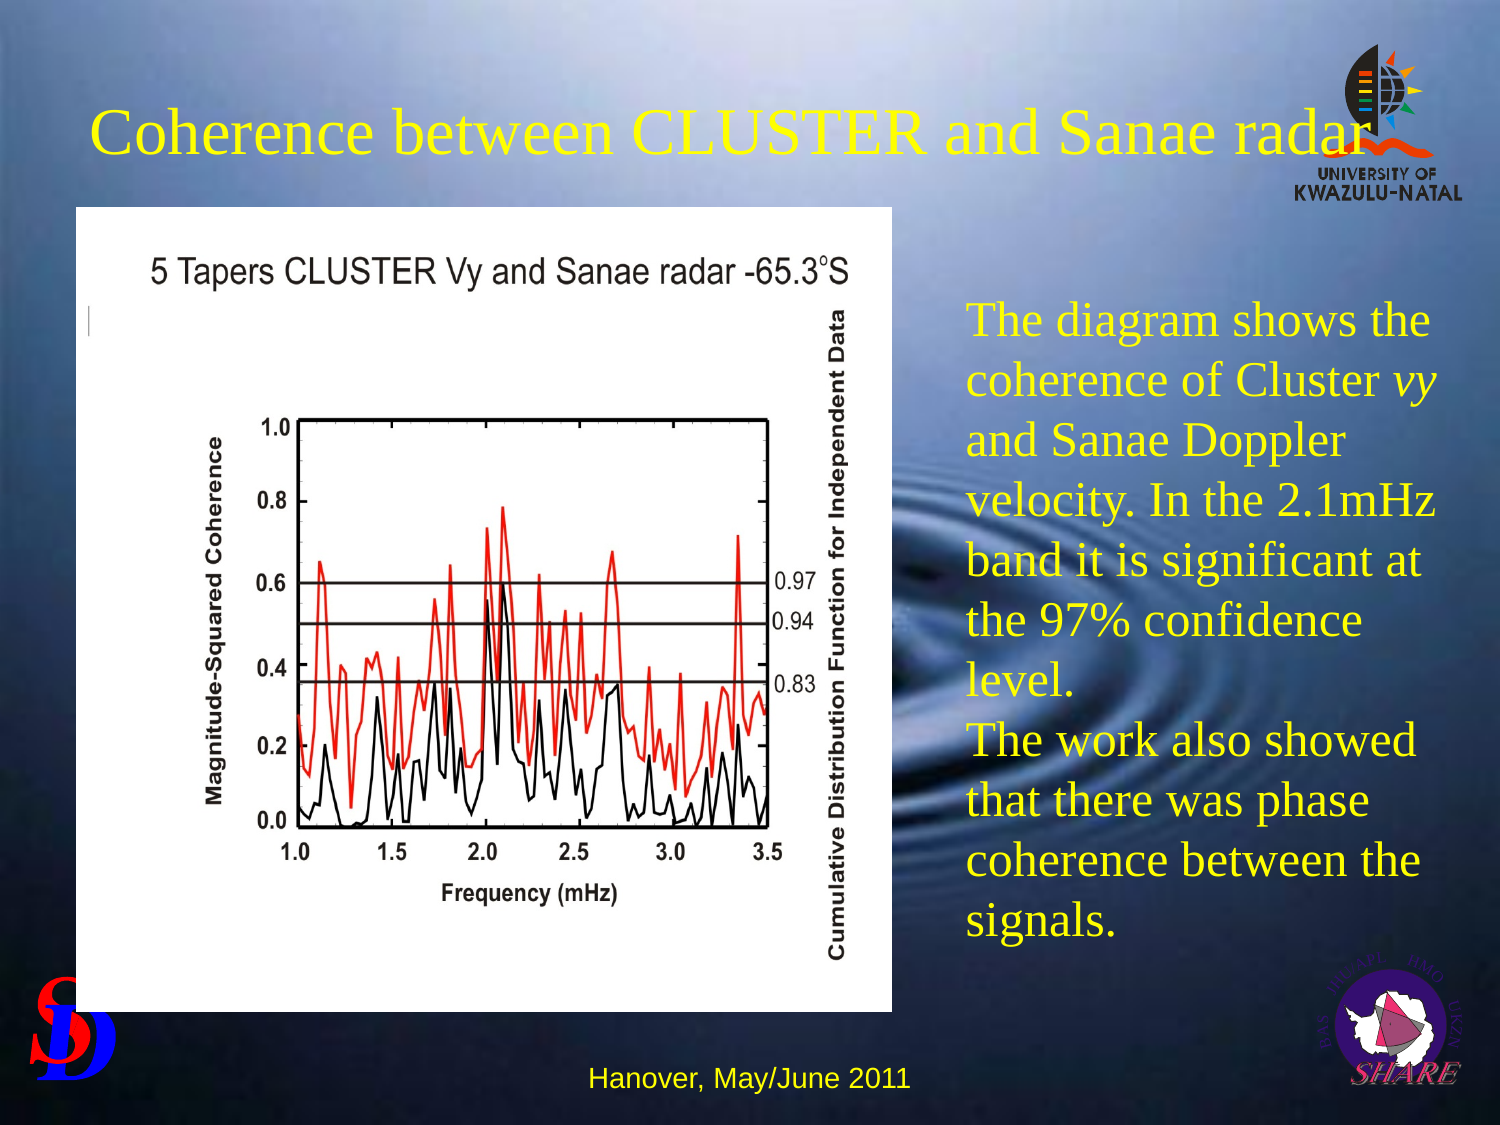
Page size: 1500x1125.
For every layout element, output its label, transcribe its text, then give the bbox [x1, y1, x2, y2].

title Coherence between CLUSTER and Sanae radar [74, 47, 1425, 209]
text_box [76, 209, 892, 1012]
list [88, 255, 848, 961]
picture [0, 0, 1500, 1125]
text_box Hanover, May/June 2011 [512, 1024, 988, 1103]
text_box The diagram shows the coherence of Cluster vy and Sanae Doppler velocity. In the 2.1mHz band it is significant at the 97% confidence level. The work also showed that there was phase coherence between the signals. [950, 278, 1477, 954]
